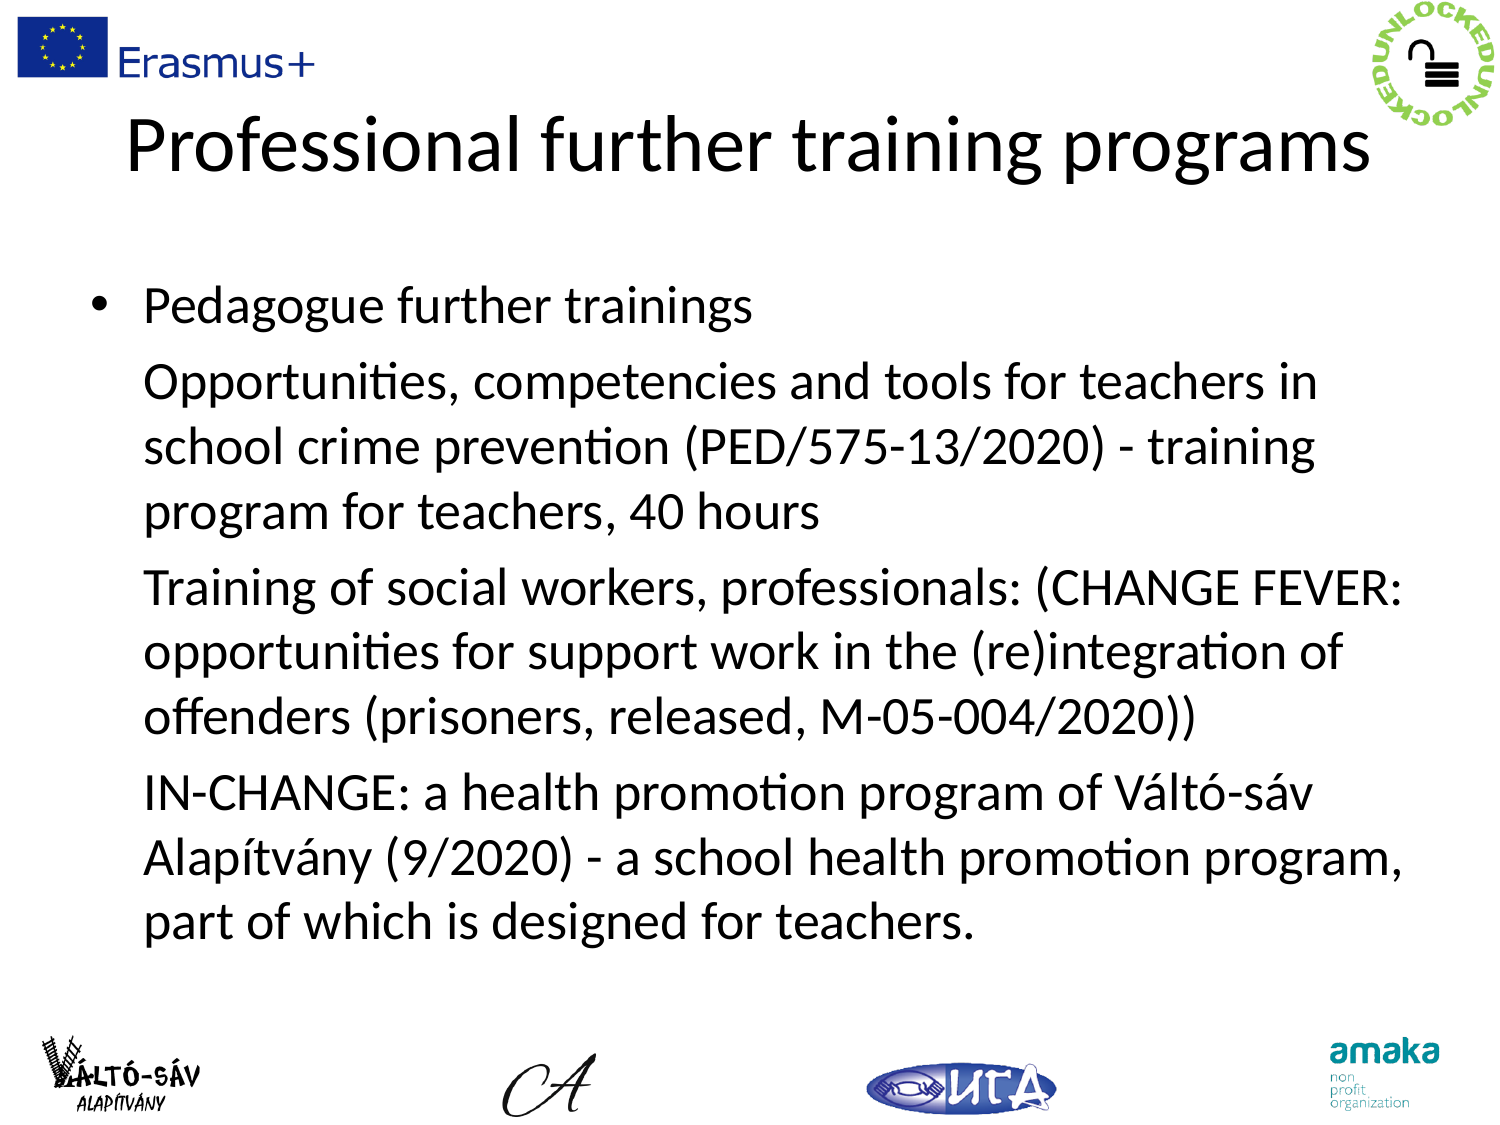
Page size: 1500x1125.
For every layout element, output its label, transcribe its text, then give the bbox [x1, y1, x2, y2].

picture [1368, 0, 1500, 130]
title Professional further training programs [75, 45, 1425, 233]
picture [863, 1058, 1058, 1118]
list Pedagogue further trainings Opportunities, competencies and tools for teachers in school crime prevention (PED/575-13/2020) - training program for teachers, 40 hours Training of social workers, professionals: (CHANGE FEVER: opportunities for support work in the (re)integration of offenders (prisoners, released, M-05-004/2020)) IN-CHANGE: a health promotion program of Váltó-sáv Alapítvány (9/2020) - a school health promotion program, part of which is designed for teachers. [75, 262, 1425, 1005]
picture [0, 0, 331, 95]
picture [41, 1034, 200, 1112]
picture [501, 1052, 597, 1118]
picture [1320, 1029, 1447, 1118]
